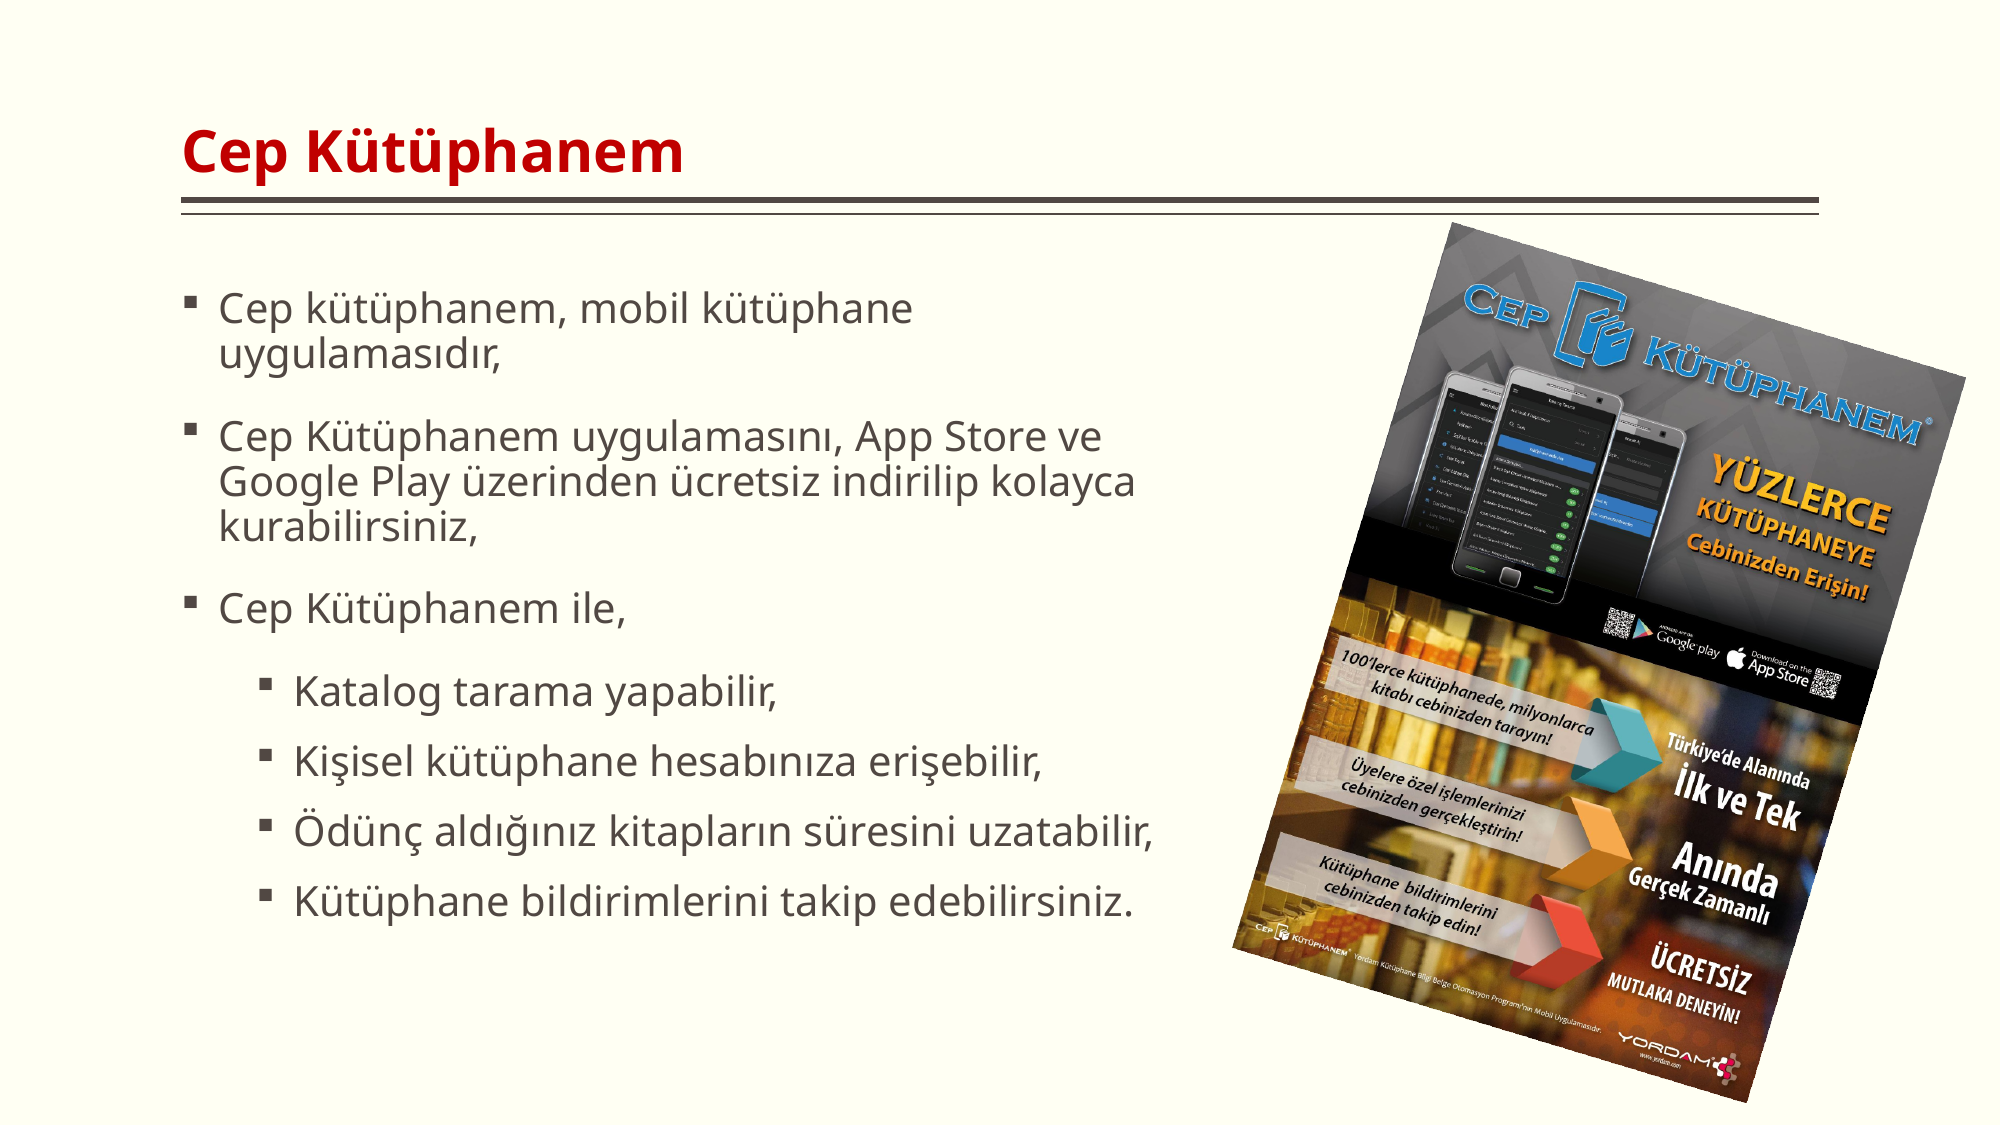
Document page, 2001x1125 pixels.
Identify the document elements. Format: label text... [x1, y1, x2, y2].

list Cep kütüphanem, mobil kütüphane uygulamasıdır, Cep Kütüphanem uygulamasını, App Store ve Google Play üzerinden ücretsiz indirilip kolayca kurabilirsiniz, Cep Kütüphanem ile, Katalog tarama yapabilir, Kişisel kütüphane hesabınıza erişebilir, Ödünç aldığınız kitapların süresini uzatabilir, Kütüphane bildirimlerini takip edebilirsiniz. [181, 280, 1199, 1032]
picture [1233, 223, 1965, 1102]
title Cep Kütüphanem [181, 12, 1819, 193]
